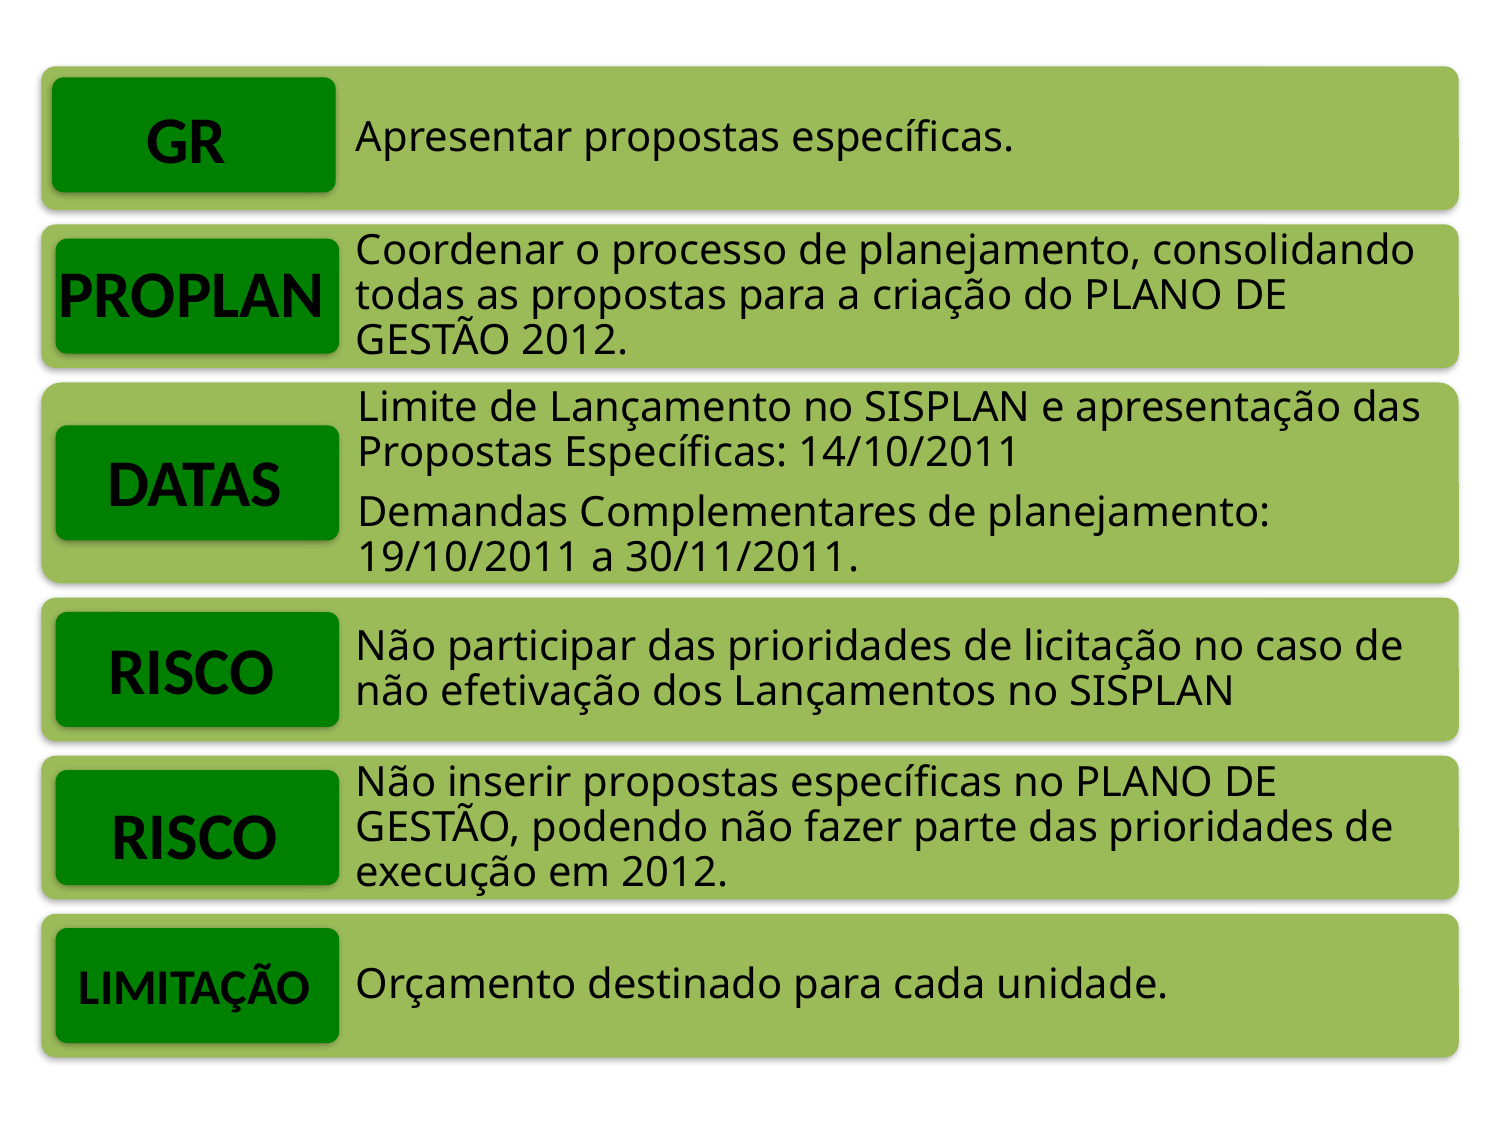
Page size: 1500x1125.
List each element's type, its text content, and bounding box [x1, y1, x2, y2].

text_box GR [29, 89, 35, 185]
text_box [41, 66, 1459, 1059]
